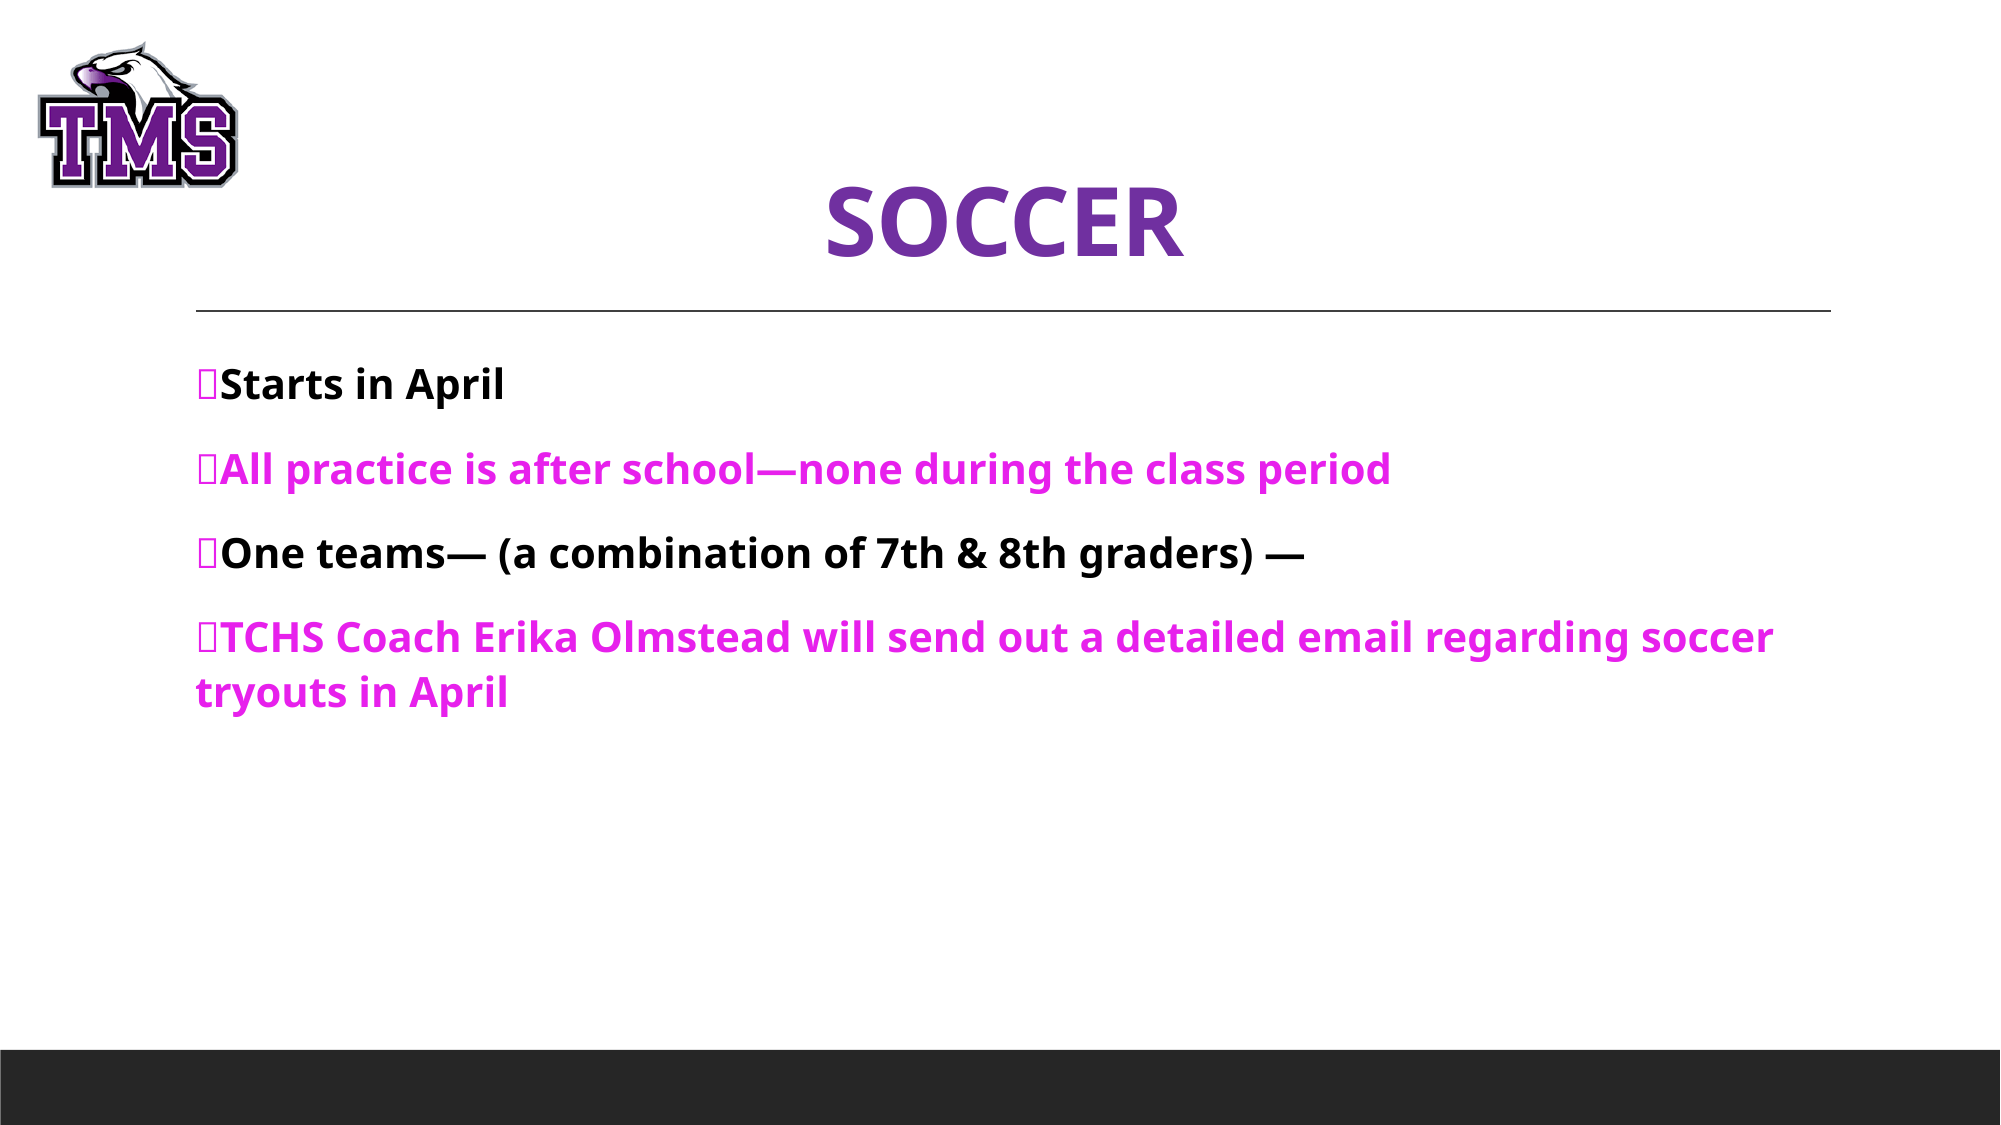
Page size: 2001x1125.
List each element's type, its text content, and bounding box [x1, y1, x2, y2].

title SOCCER [180, 47, 1830, 285]
picture [23, 37, 255, 207]
list Starts in April All practice is after school—none during the class period One teams— (a combination of 7th & 8th graders) — TCHS Coach Erika Olmstead will send out a detailed email regarding soccer tryouts in April [180, 345, 1830, 963]
